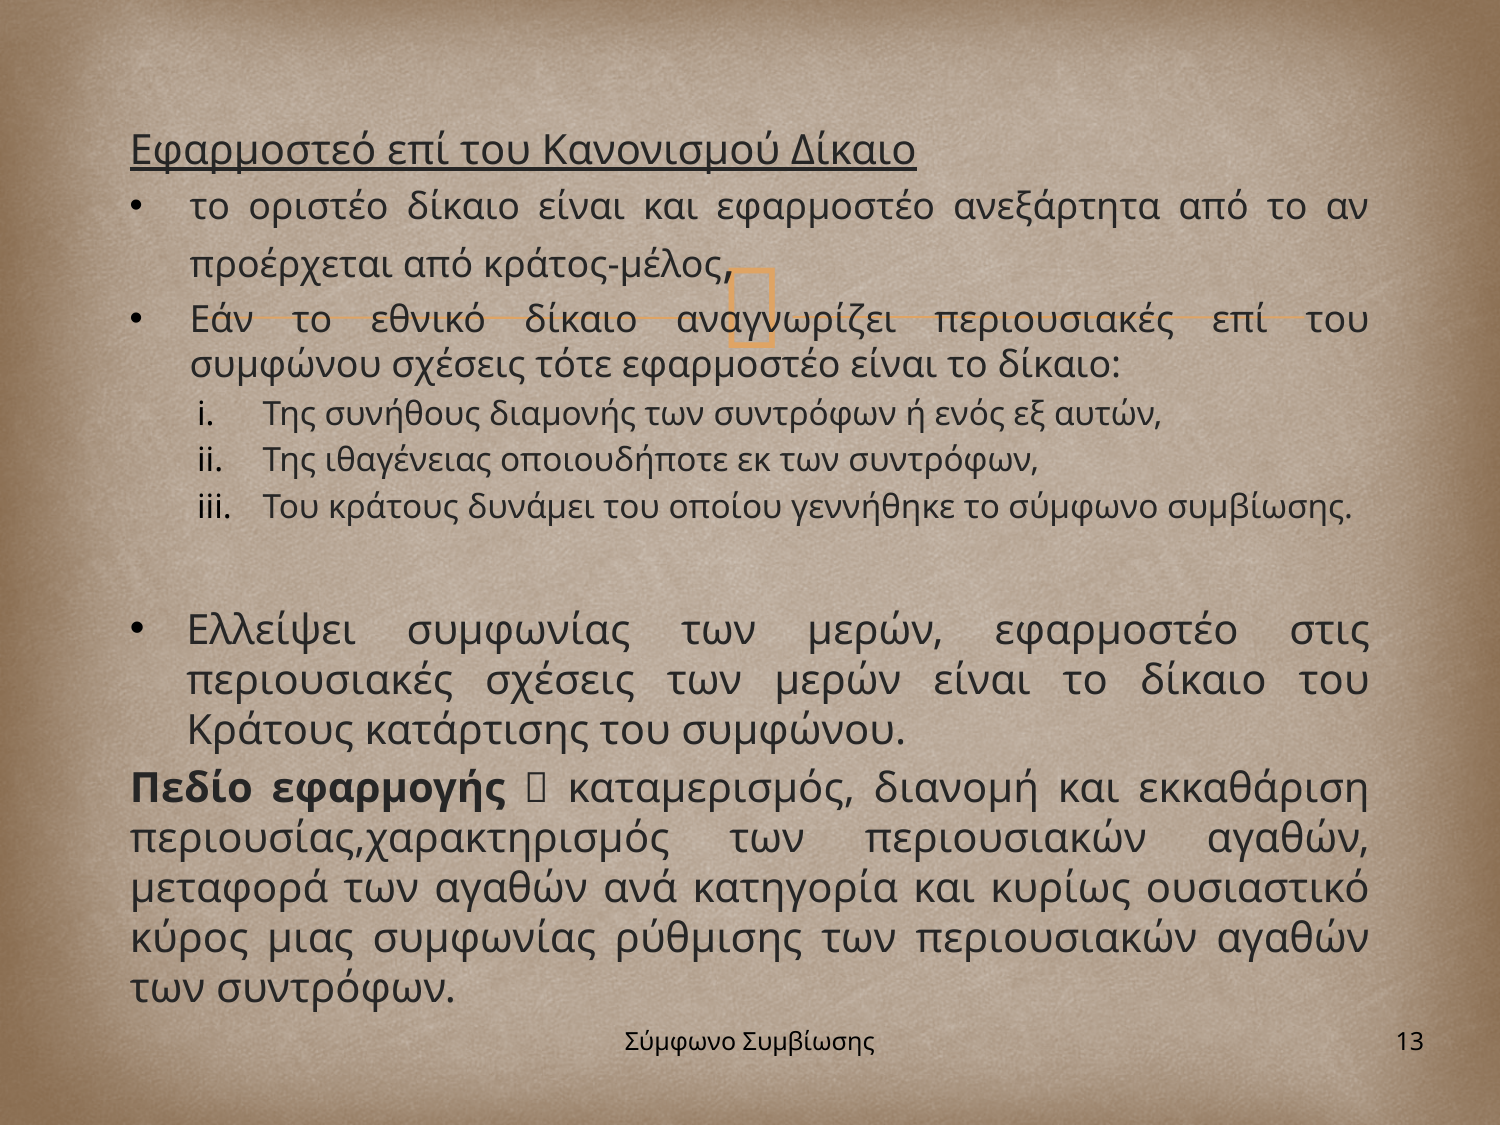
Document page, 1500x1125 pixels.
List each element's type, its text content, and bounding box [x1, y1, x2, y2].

slide_number 13 [1089, 1010, 1440, 1071]
list Εφαρμοστεό επί του Κανονισμού Δίκαιο το οριστέο δίκαιο είναι και εφαρμοστέο ανεξάρτητα από το αν προέρχεται από κράτος-μέλος, Εάν το εθνικό δίκαιο αναγνωρίζει περιουσιακές επί του συμφώνου σχέσεις τότε εφαρμοστέο είναι το δίκαιο: Της συνήθους διαμονής των συντρόφων ή ενός εξ αυτών, Της ιθαγένειας οποιουδήποτε εκ των συντρόφων, Του κράτους δυνάμει του οποίου γεννήθηκε το σύμφωνο συμβίωσης. Ελλείψει συμφωνίας των μερών, εφαρμοστέο στις περιουσιακές σχέσεις των μερών είναι το δίκαιο του Κράτους κατάρτισης του συμφώνου. Πεδίο εφαρμογής  καταμερισμός, διανομή και εκκαθάριση περιουσίας,χαρακτηρισμός των περιουσιακών αγαθών, μεταφορά των αγαθών ανά κατηγορία και κυρίως ουσιαστικό κύρος μιας συμφωνίας ρύθμισης των περιουσιακών αγαθών των συντρόφων. [114, 90, 1386, 1024]
footer Σύμφωνο Συμβίωσης [512, 1010, 988, 1071]
